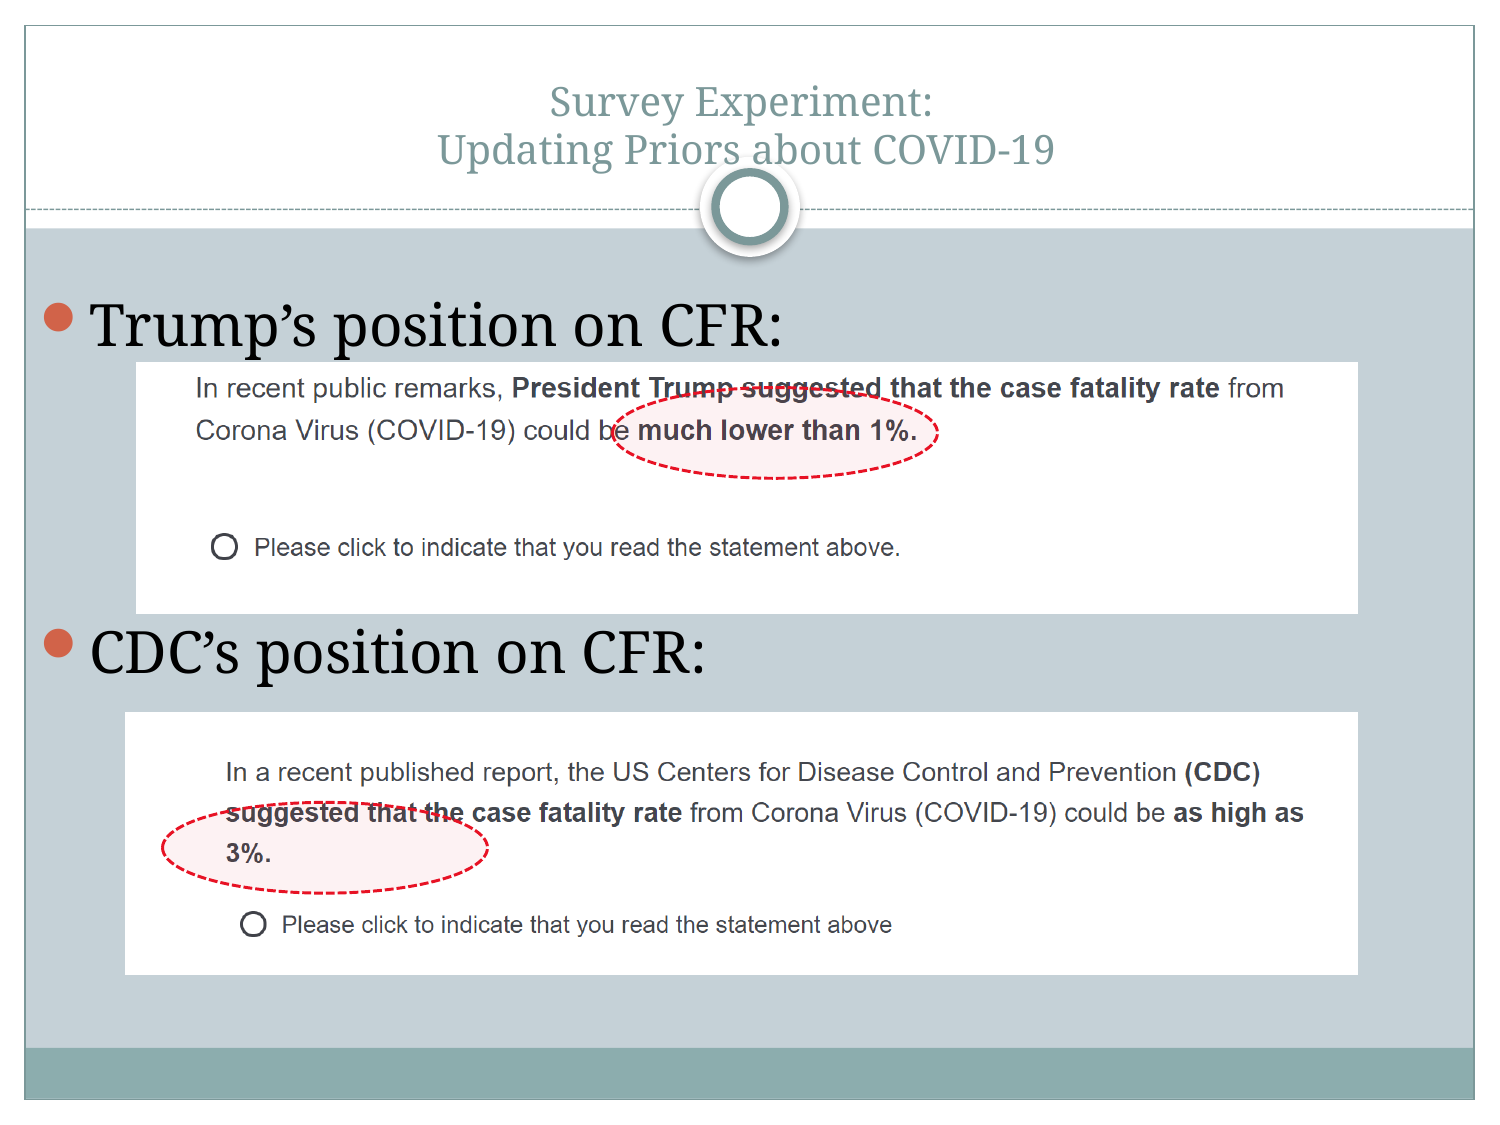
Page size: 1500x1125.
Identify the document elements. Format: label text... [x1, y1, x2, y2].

title Survey Experiment: Updating Priors about COVID-19 [47, 68, 1447, 181]
list Trump’s position on CFR: CDC’s position on CFR: [24, 281, 1475, 844]
picture [136, 362, 1358, 615]
picture [124, 712, 1358, 975]
